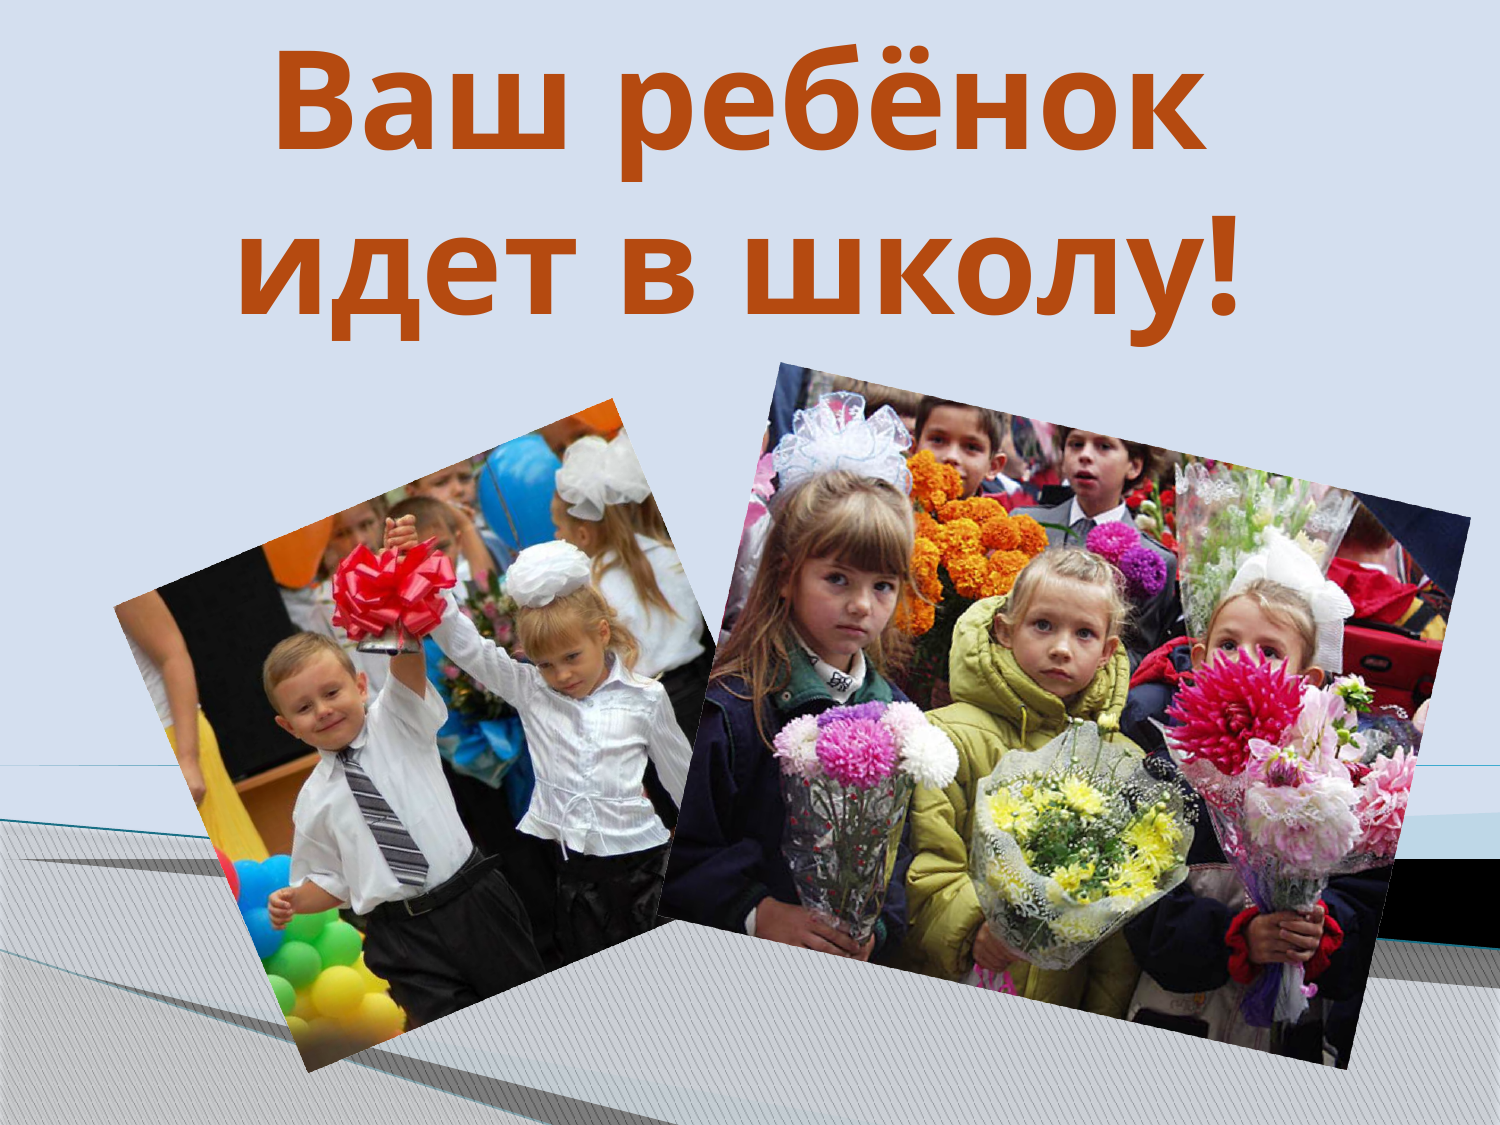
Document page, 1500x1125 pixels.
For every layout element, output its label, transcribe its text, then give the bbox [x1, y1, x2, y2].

picture [0, 363, 1500, 1125]
title Ваш ребёнок идет в школу! [100, 66, 1376, 350]
